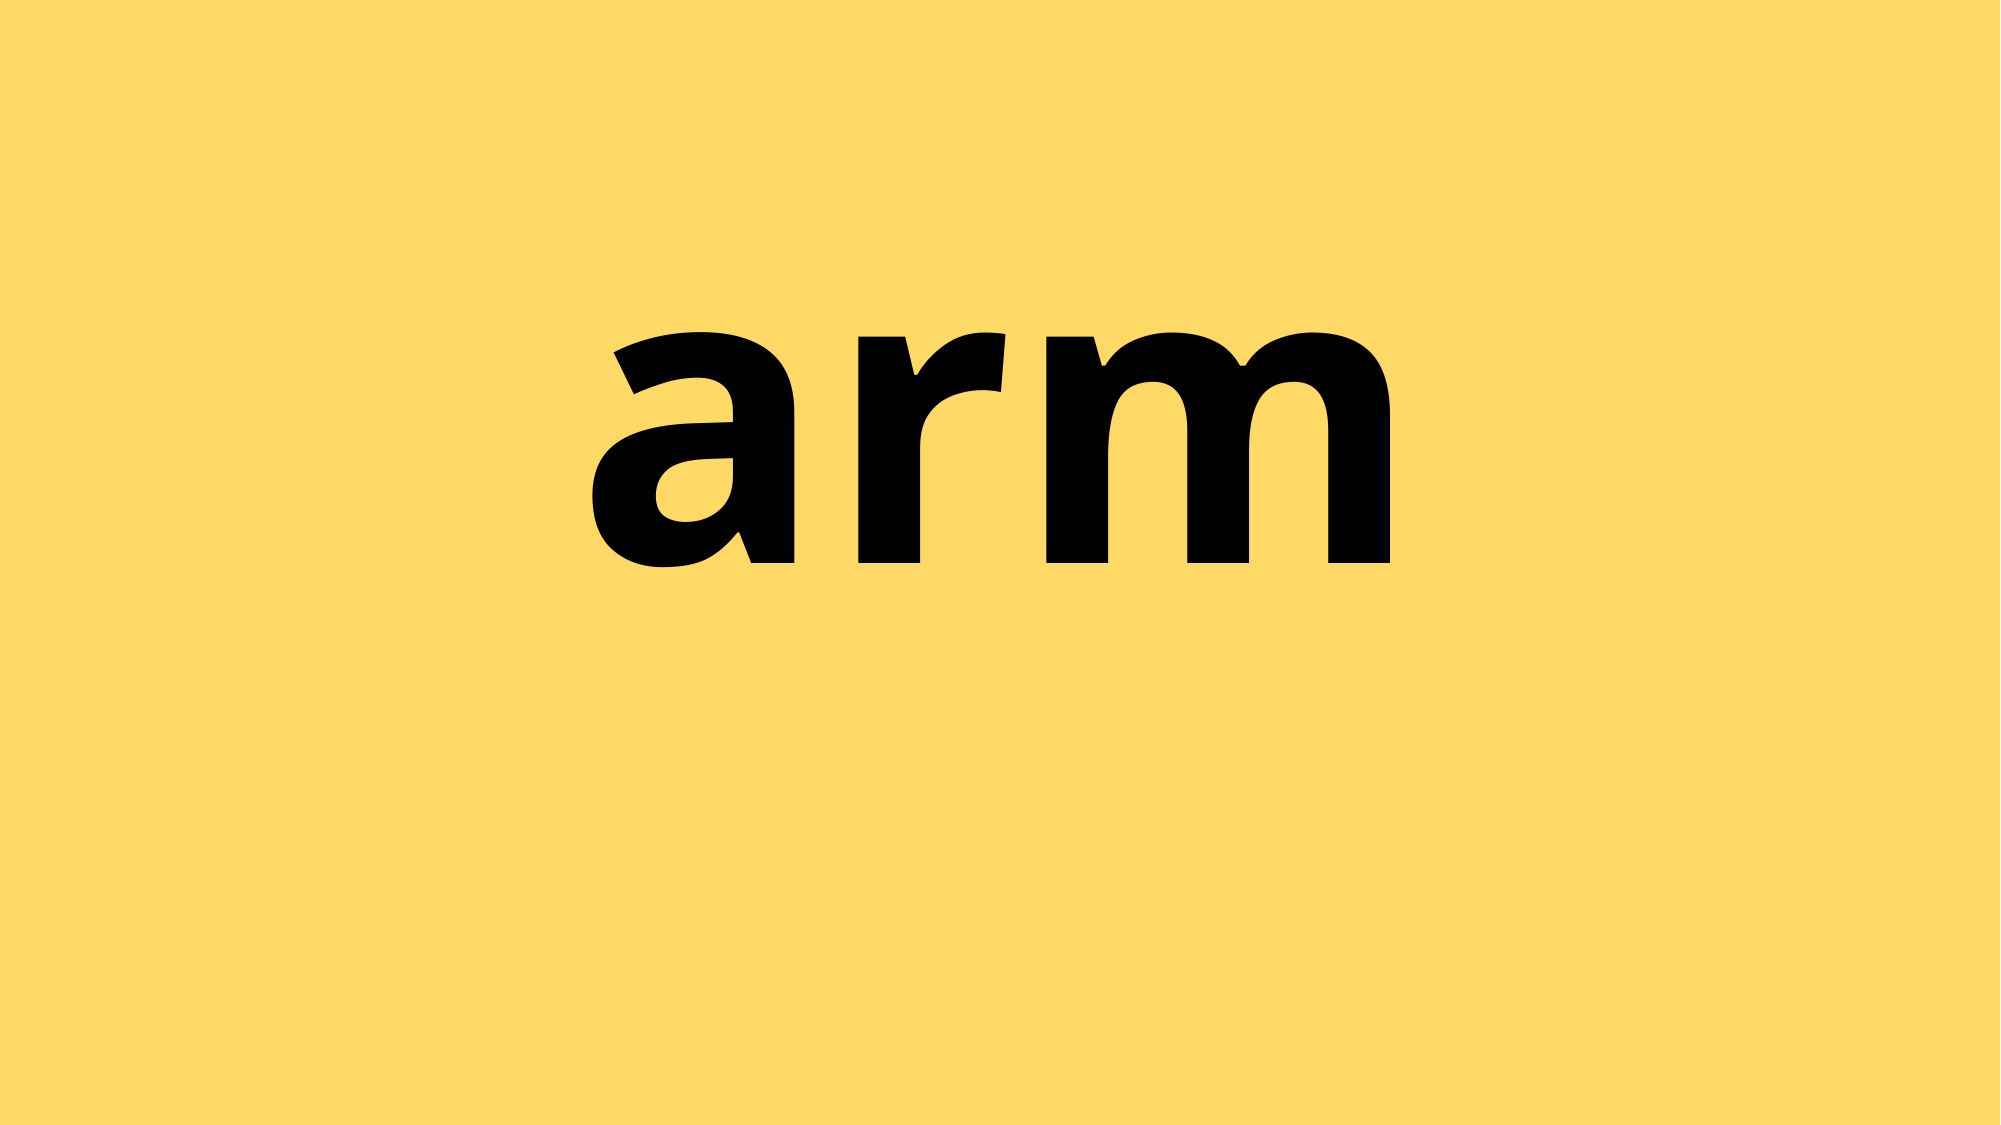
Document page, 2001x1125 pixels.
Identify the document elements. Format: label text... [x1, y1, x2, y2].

title arm [248, 231, 1749, 661]
